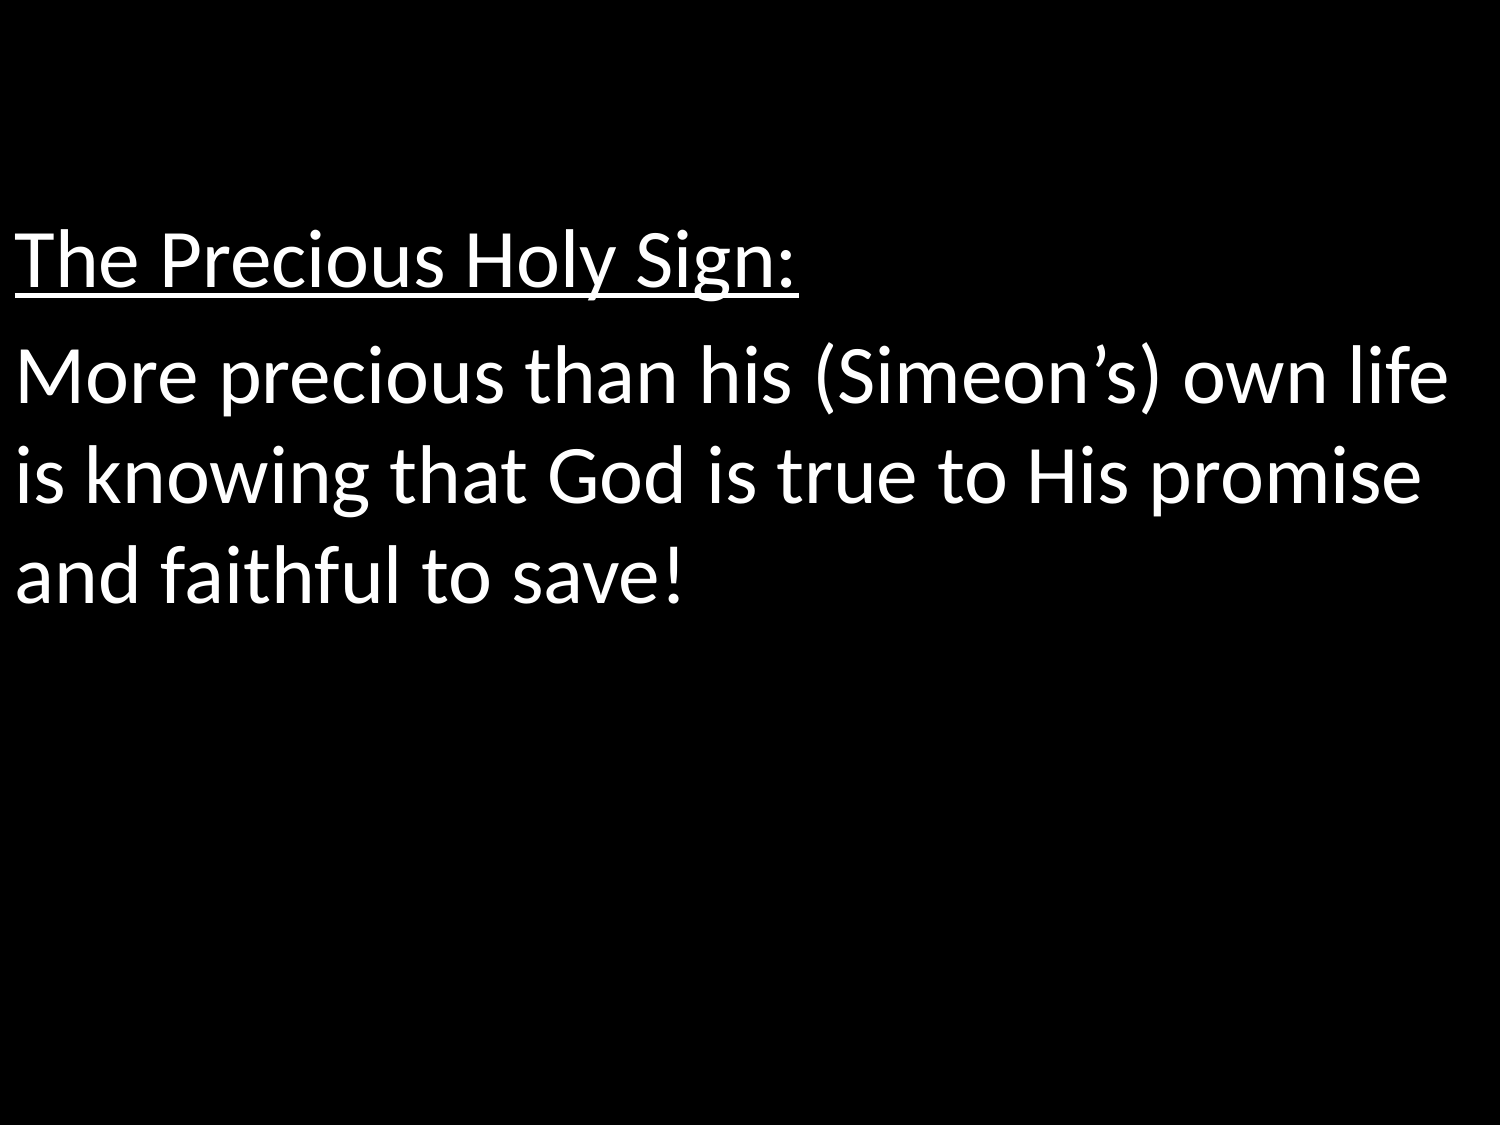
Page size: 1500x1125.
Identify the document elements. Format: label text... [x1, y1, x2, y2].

text_box The Precious Holy Sign: [0, 196, 1500, 312]
text_box More precious than his (Simeon’s) own life is knowing that God is true to His promise and faithful to save! [0, 312, 1500, 628]
